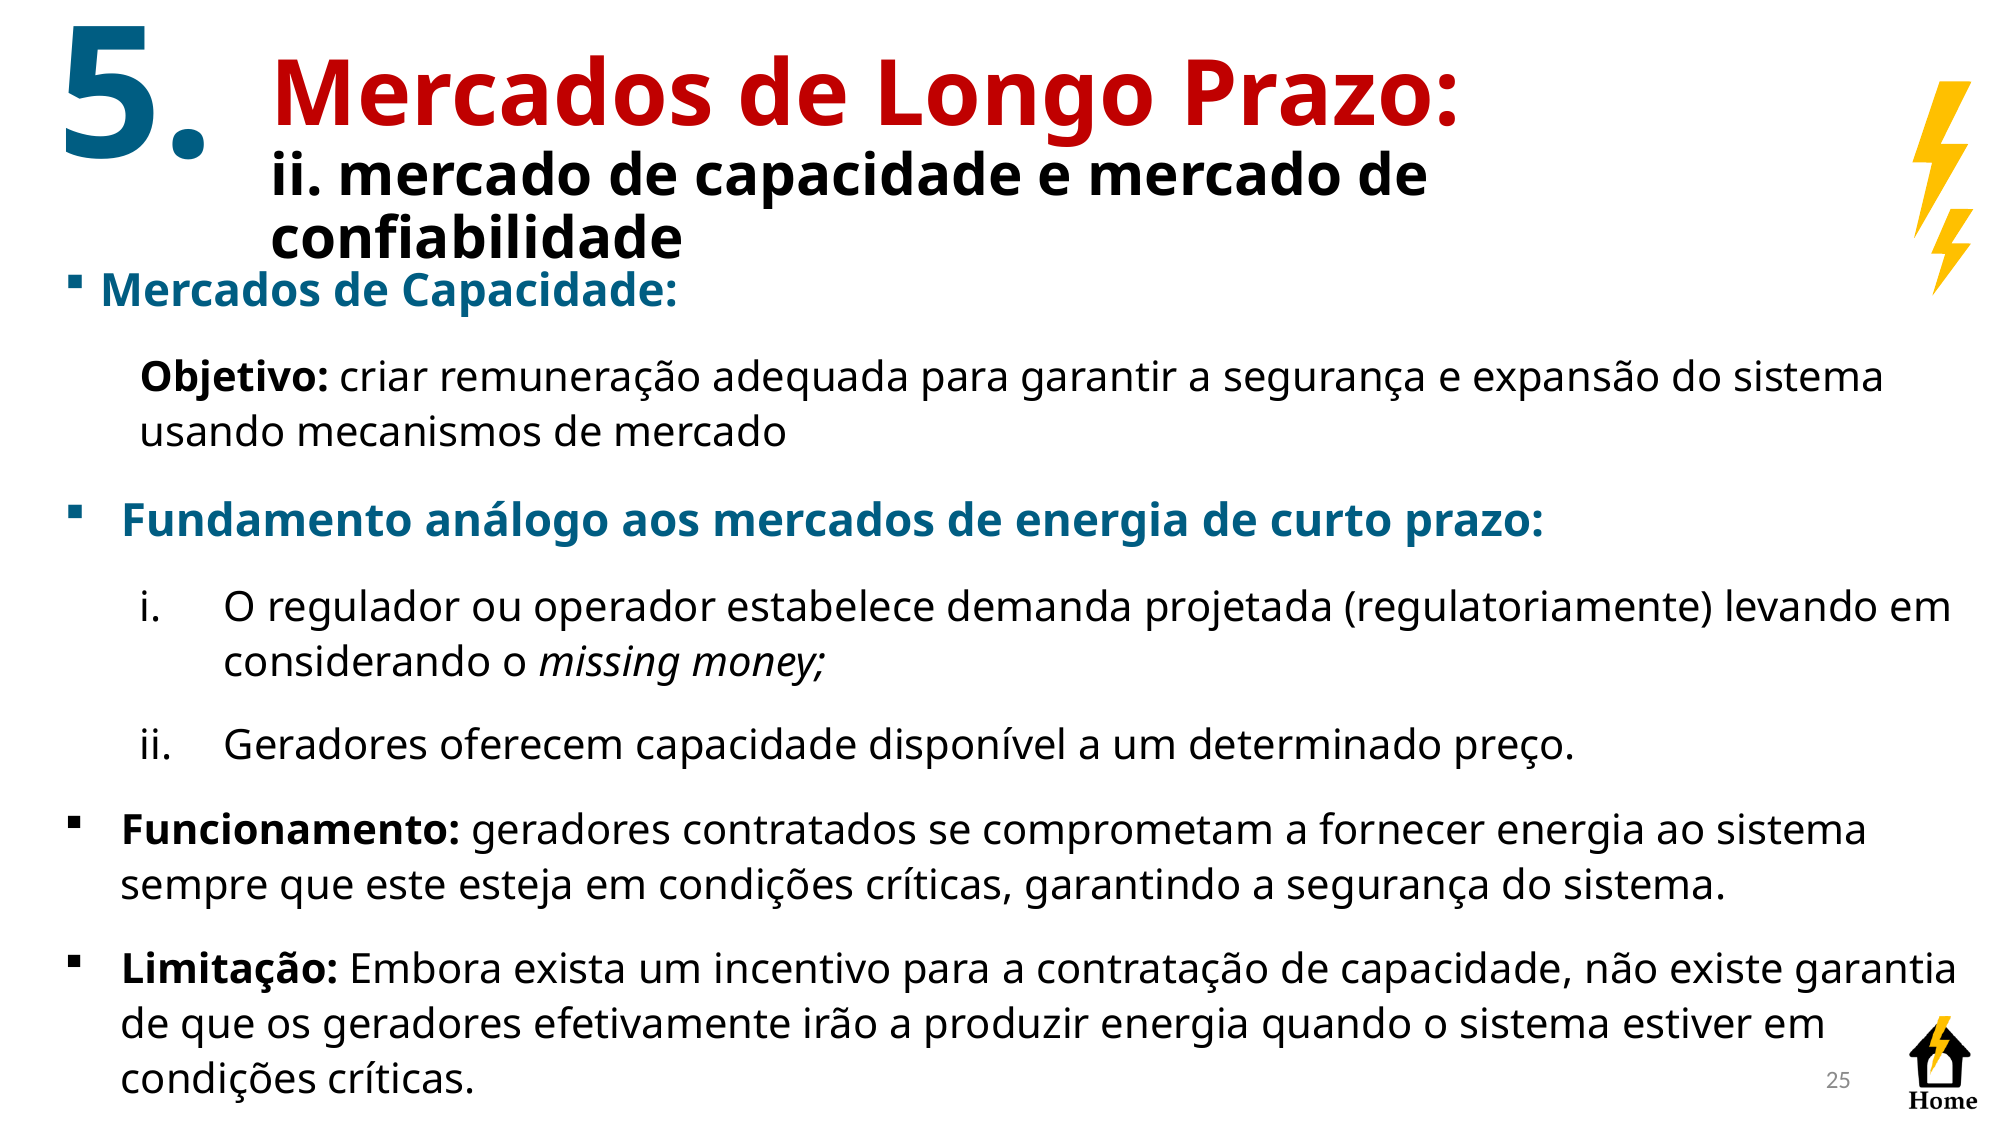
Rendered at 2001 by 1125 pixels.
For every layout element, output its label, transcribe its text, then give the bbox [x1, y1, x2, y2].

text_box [1912, 81, 1974, 296]
text_box Mercados de Capacidade: Objetivo: criar remuneração adequada para garantir a segurança e expansão do sistema usando mecanismos de mercado Fundamento análogo aos mercados de energia de curto prazo: O regulador ou operador estabelece demanda projetada (regulatoriamente) levando em considerando o missing money; Geradores oferecem capacidade disponível a um determinado preço. Funcionamento: geradores contratados se comprometam a fornecer energia ao sistema sempre que este esteja em condições críticas, garantindo a segurança do sistema. Limitação: Embora exista um incentivo para a contratação de capacidade, não existe garantia de que os geradores efetivamente irão a produzir energia quando o sistema estiver em condições críticas. [49, 247, 1991, 1109]
text_box 5. [43, 0, 230, 201]
picture [1893, 1016, 1993, 1125]
text_box Mercados de Longo Prazo: ii. mercado de capacidade e mercado de confiabilidade [255, 38, 1839, 226]
